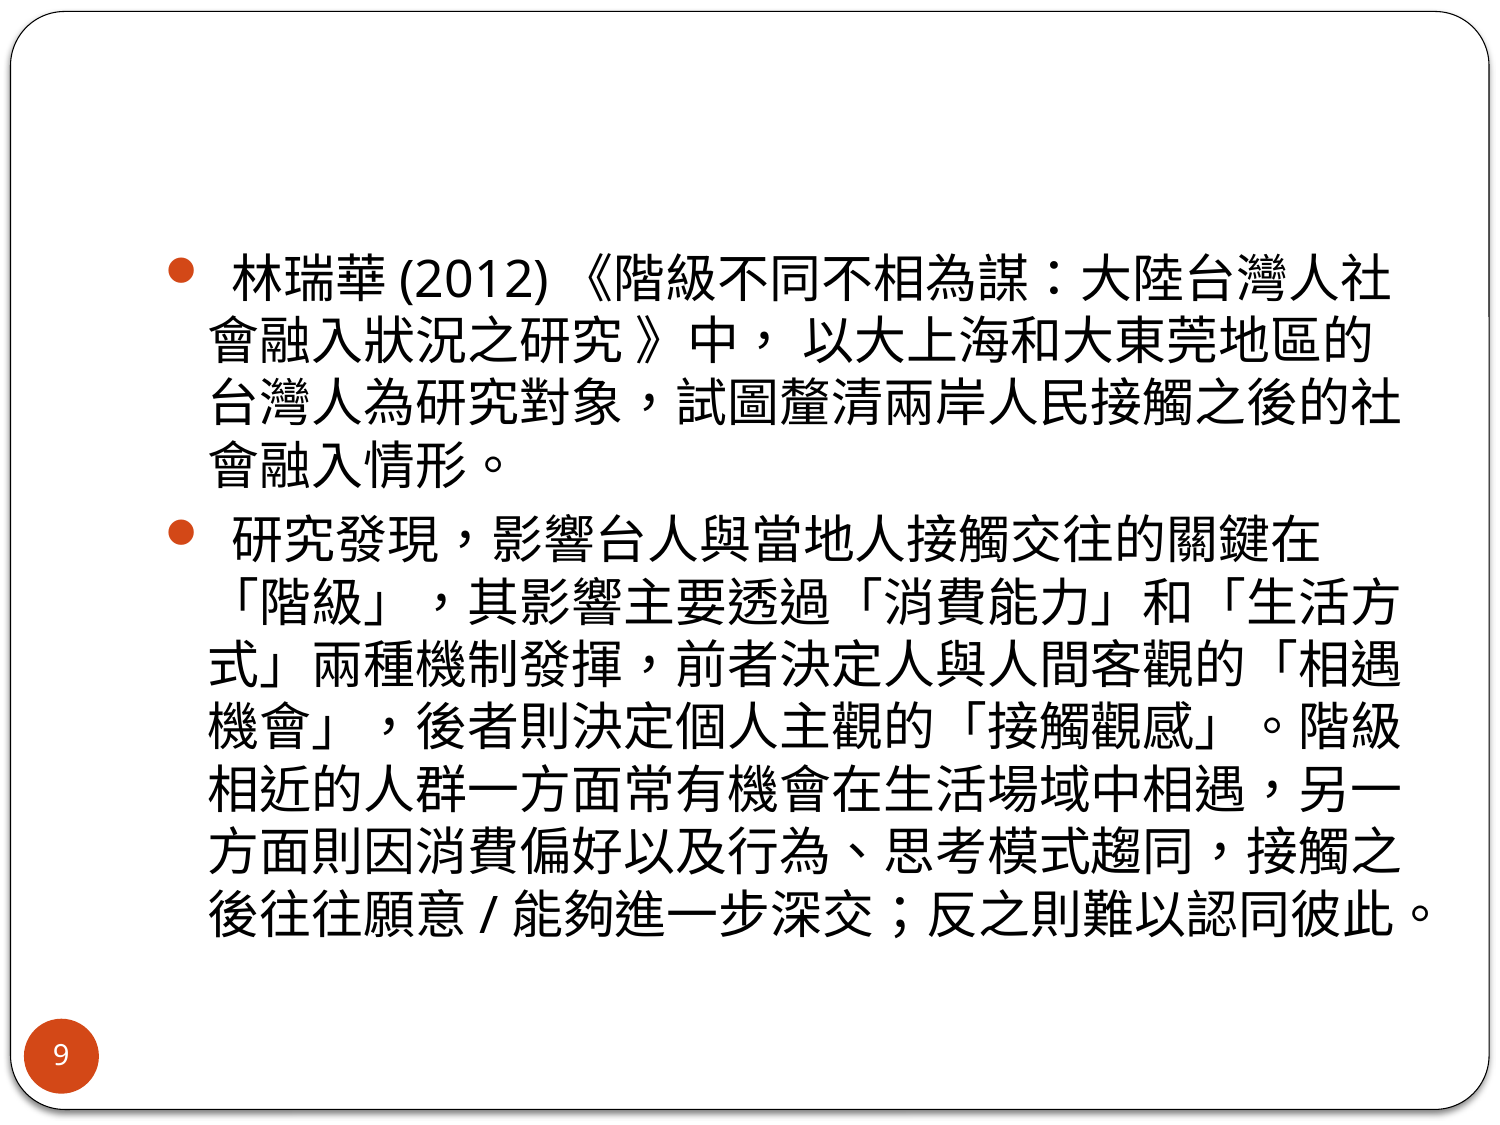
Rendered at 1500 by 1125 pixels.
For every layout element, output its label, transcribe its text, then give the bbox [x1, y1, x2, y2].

list 林瑞華(2012)《階級不同不相為謀：大陸台灣人社會融入狀況之研究 》中， 以大上海和大東莞地區的台灣人為研究對象，試圖釐清兩岸人民接觸之後的社會融入情形。 研究發現，影響台人與當地人接觸交往的關鍵在「階級」，其影響主要透過「消費能力」和「生活方式」兩種機制發揮，前者決定人與人間客觀的「相遇機會」，後者則決定個人主觀的「接觸觀感」。階級相近的人群一方面常有機會在生活場域中相遇，另一方面則因消費偏好以及行為、思考模式趨同，接觸之後往往願意/能夠進一步深交；反之則難以認同彼此。 [150, 237, 1425, 988]
slide_number 9 [23, 1018, 99, 1094]
